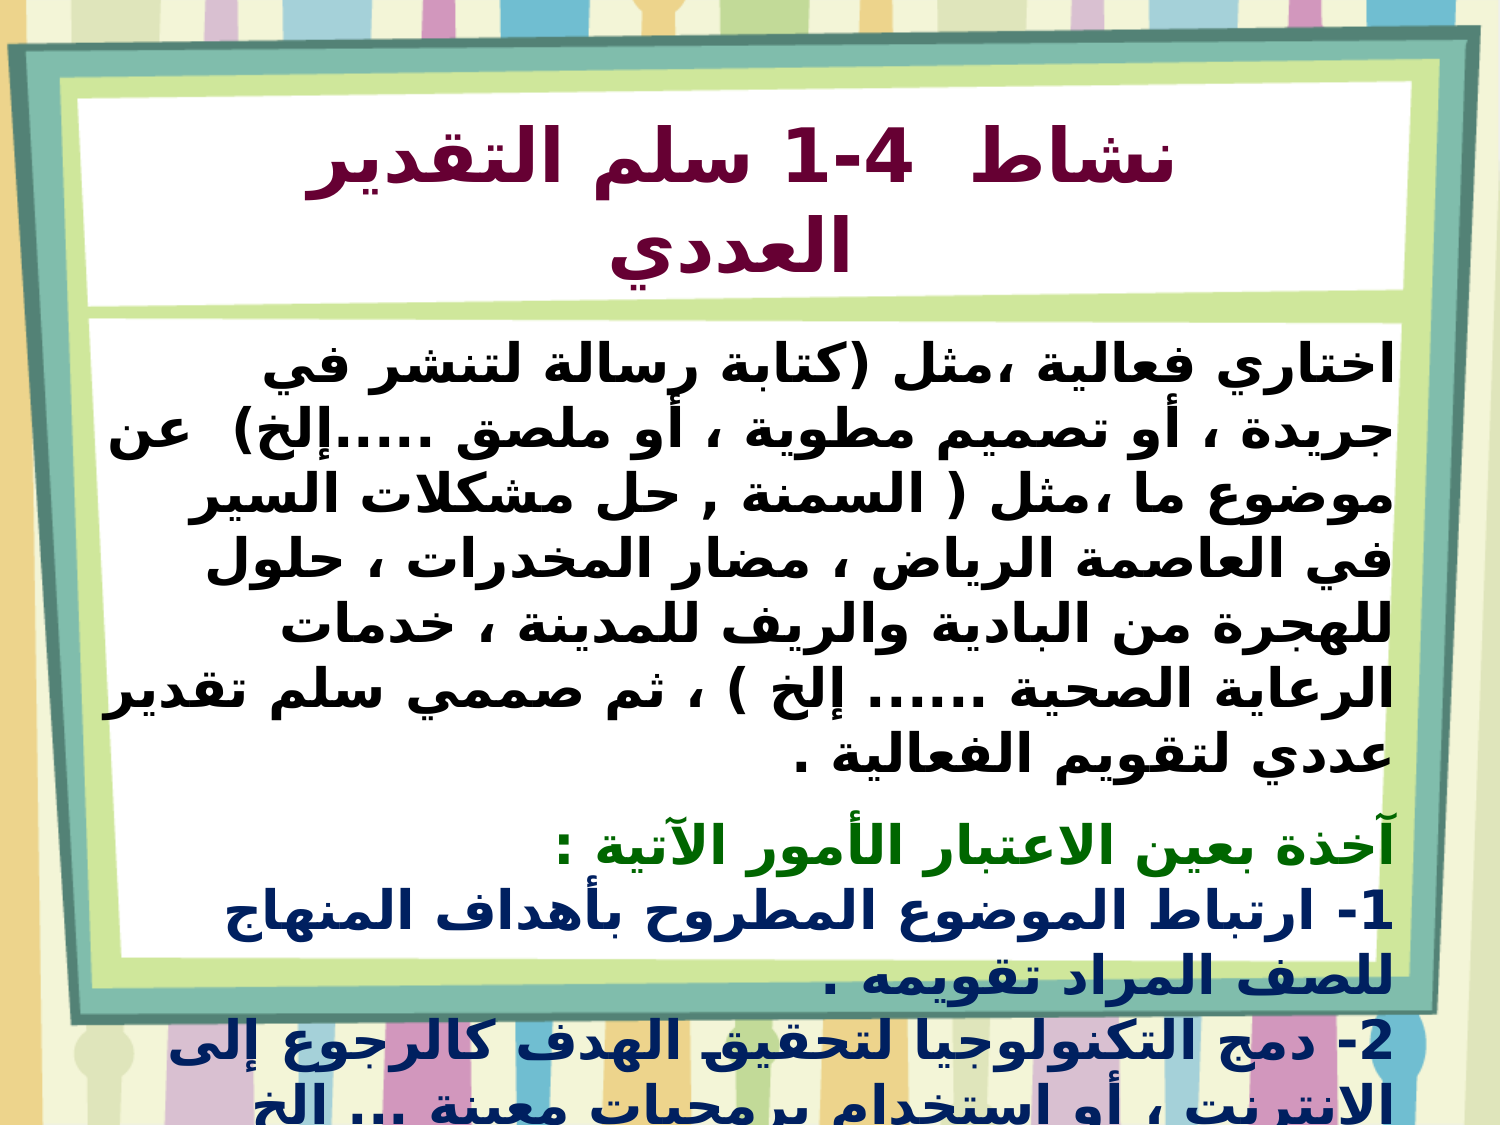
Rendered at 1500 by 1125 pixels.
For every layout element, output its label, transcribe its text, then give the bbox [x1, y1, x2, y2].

text_box نشاط 4-1 سلم التقدير العددي [275, 99, 1213, 295]
text_box اختاري فعالية ،مثل (كتابة رسالة لتنشر في جريدة ، أو تصميم مطوية ، أو ملصق .....إلخ) عن موضوع ما ،مثل ( السمنة , حل مشكلات السير في العاصمة الرياض ، مضار المخدرات ، حلول للهجرة من البادية والريف للمدينة ، خدمات الرعاية الصحية ...... إلخ ) ، ثم صممي سلم تقدير عددي لتقويم الفعالية . آخذة بعين الاعتبار الأمور الآتية : 1- ارتباط الموضوع المطروح بأهداف المنهاج للصف المراد تقويمه . 2- دمج التكنولوجيا لتحقيق الهدف كالرجوع إلى الإنترنت ، أو استخدام برمجيات معينة ... إلخ 3- عرض التصميم على المجموعات. [88, 180, 1412, 1125]
picture [0, 0, 1500, 1125]
